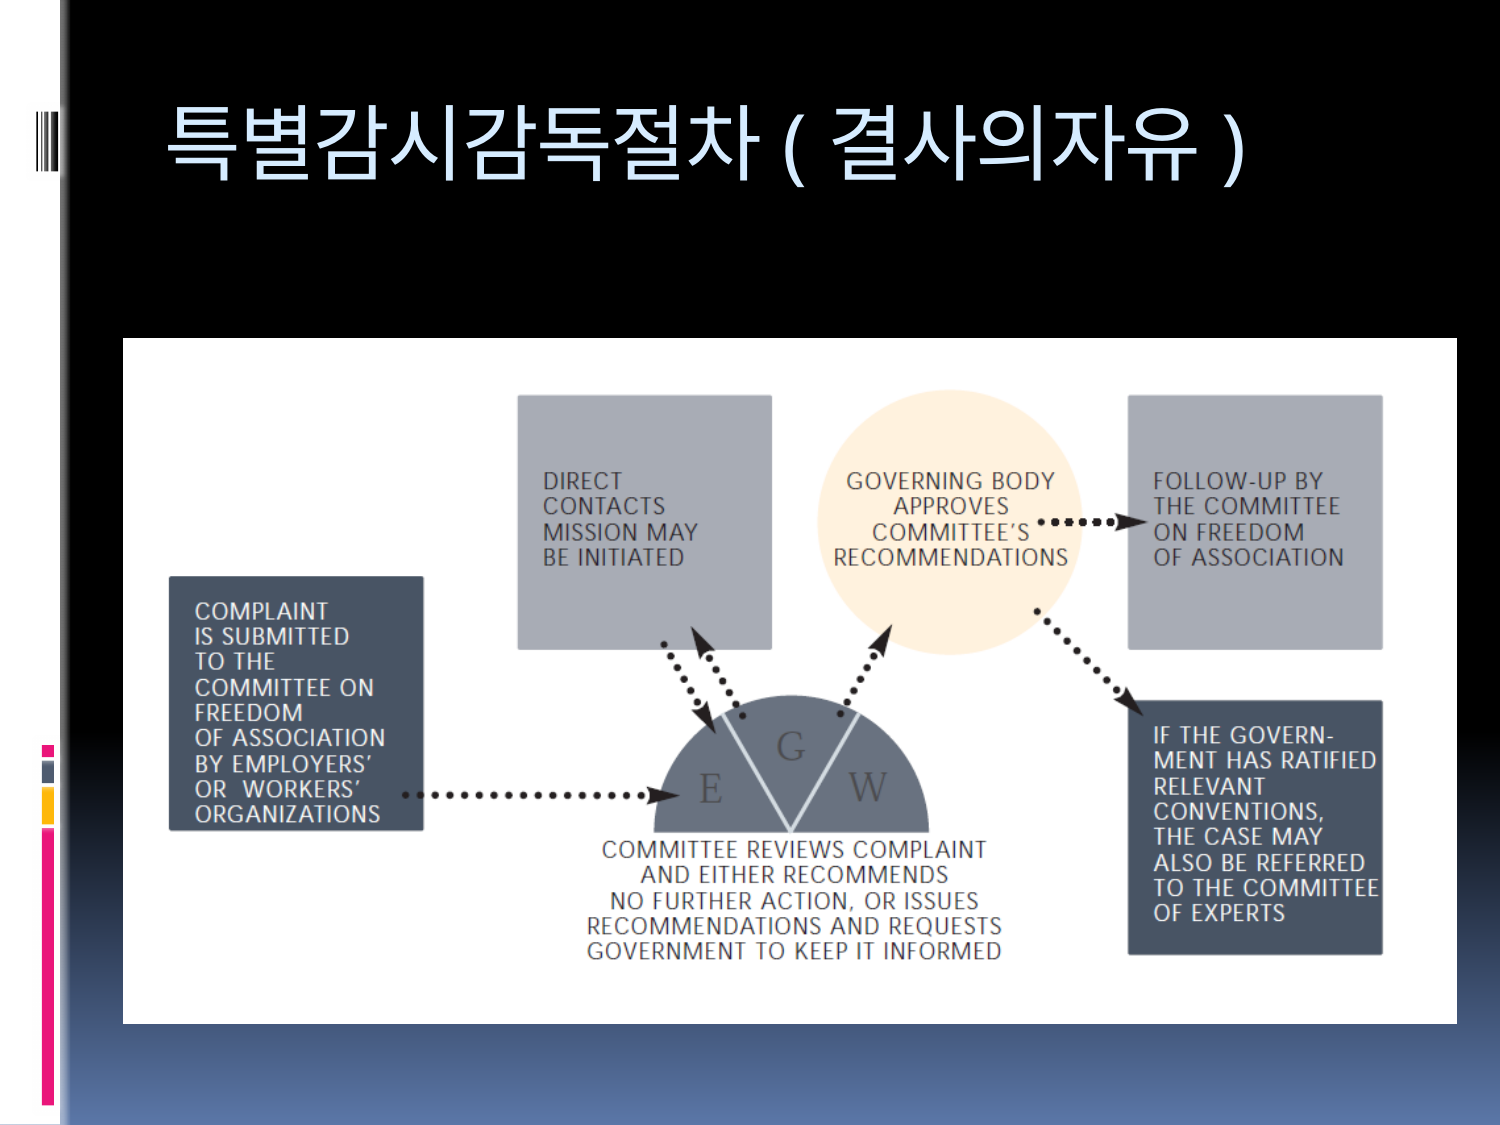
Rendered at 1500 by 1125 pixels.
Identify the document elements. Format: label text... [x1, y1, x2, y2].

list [123, 337, 1457, 1024]
title 특별감시감독절차(결사의자유) [150, 83, 1425, 234]
